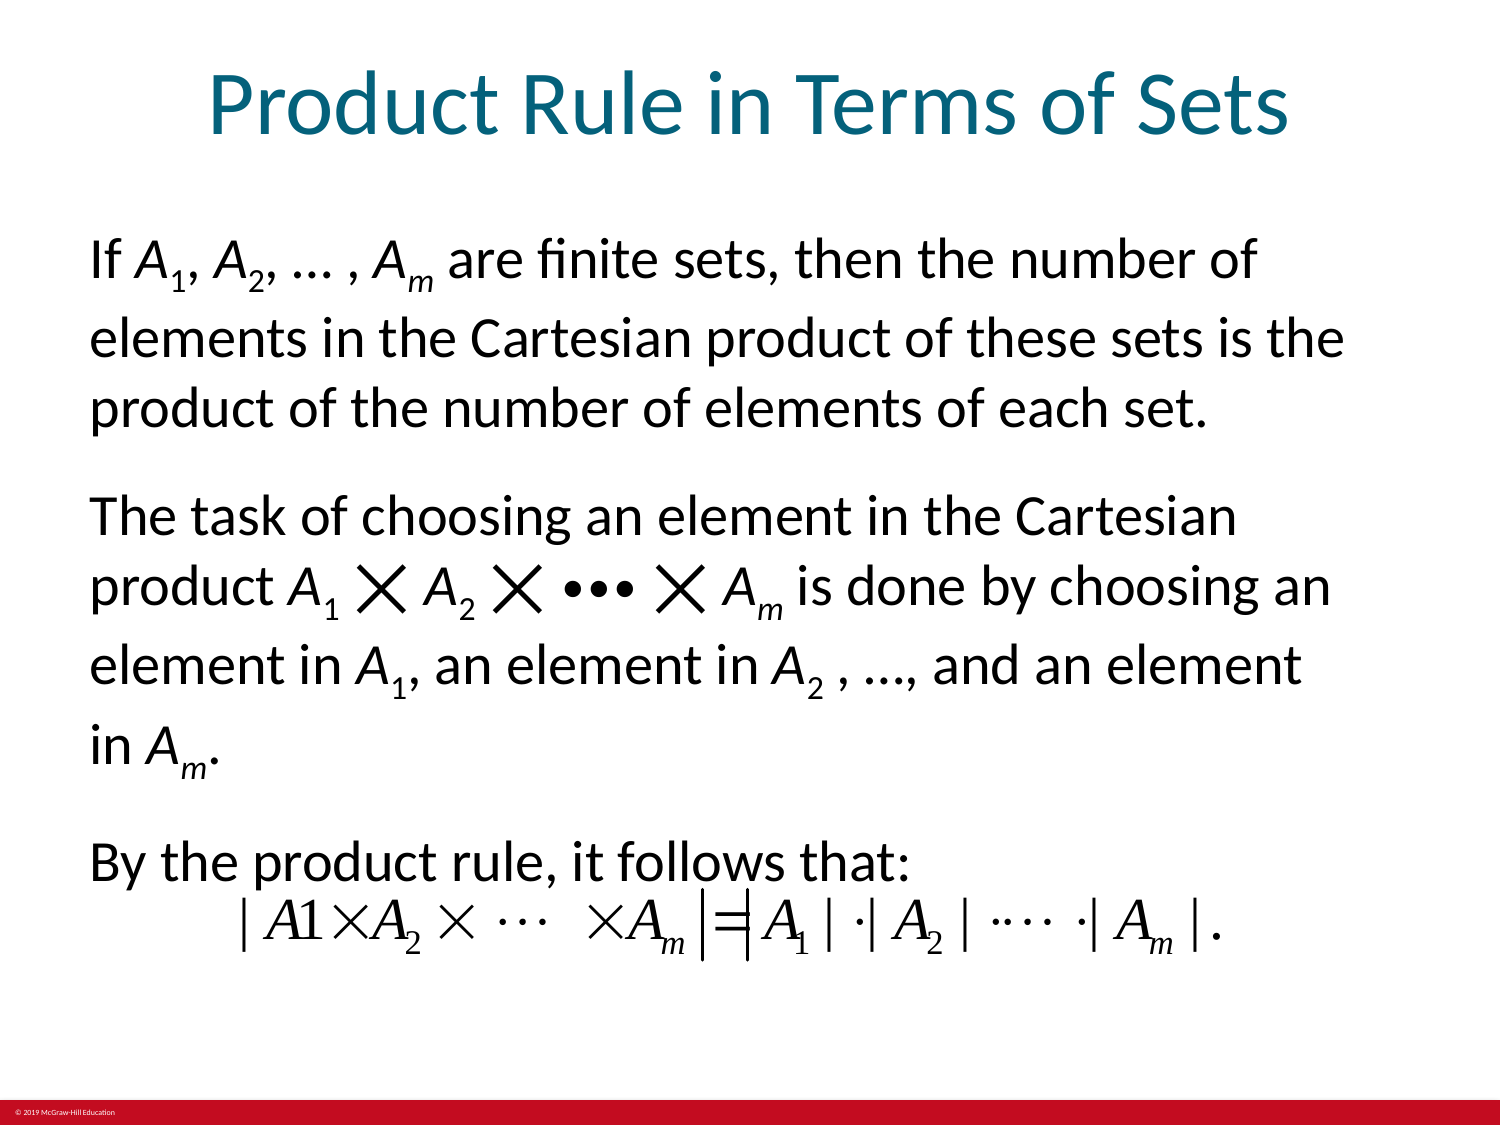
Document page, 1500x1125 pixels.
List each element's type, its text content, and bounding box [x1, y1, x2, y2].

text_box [233, 874, 1238, 975]
title Product Rule in Terms of Sets [0, 0, 1500, 195]
list If A1, A2, … , Am are finite sets, then the number of elements in the Cartesian product of these sets is the product of the number of elements of each set. The task of choosing an element in the Cartesian product A1 ⨉ A2 ⨉ ∙∙∙ ⨉ Am is done by choosing an element in A1, an element in A2 , …, and an element in Am. By the product rule, it follows that: [75, 212, 1425, 863]
